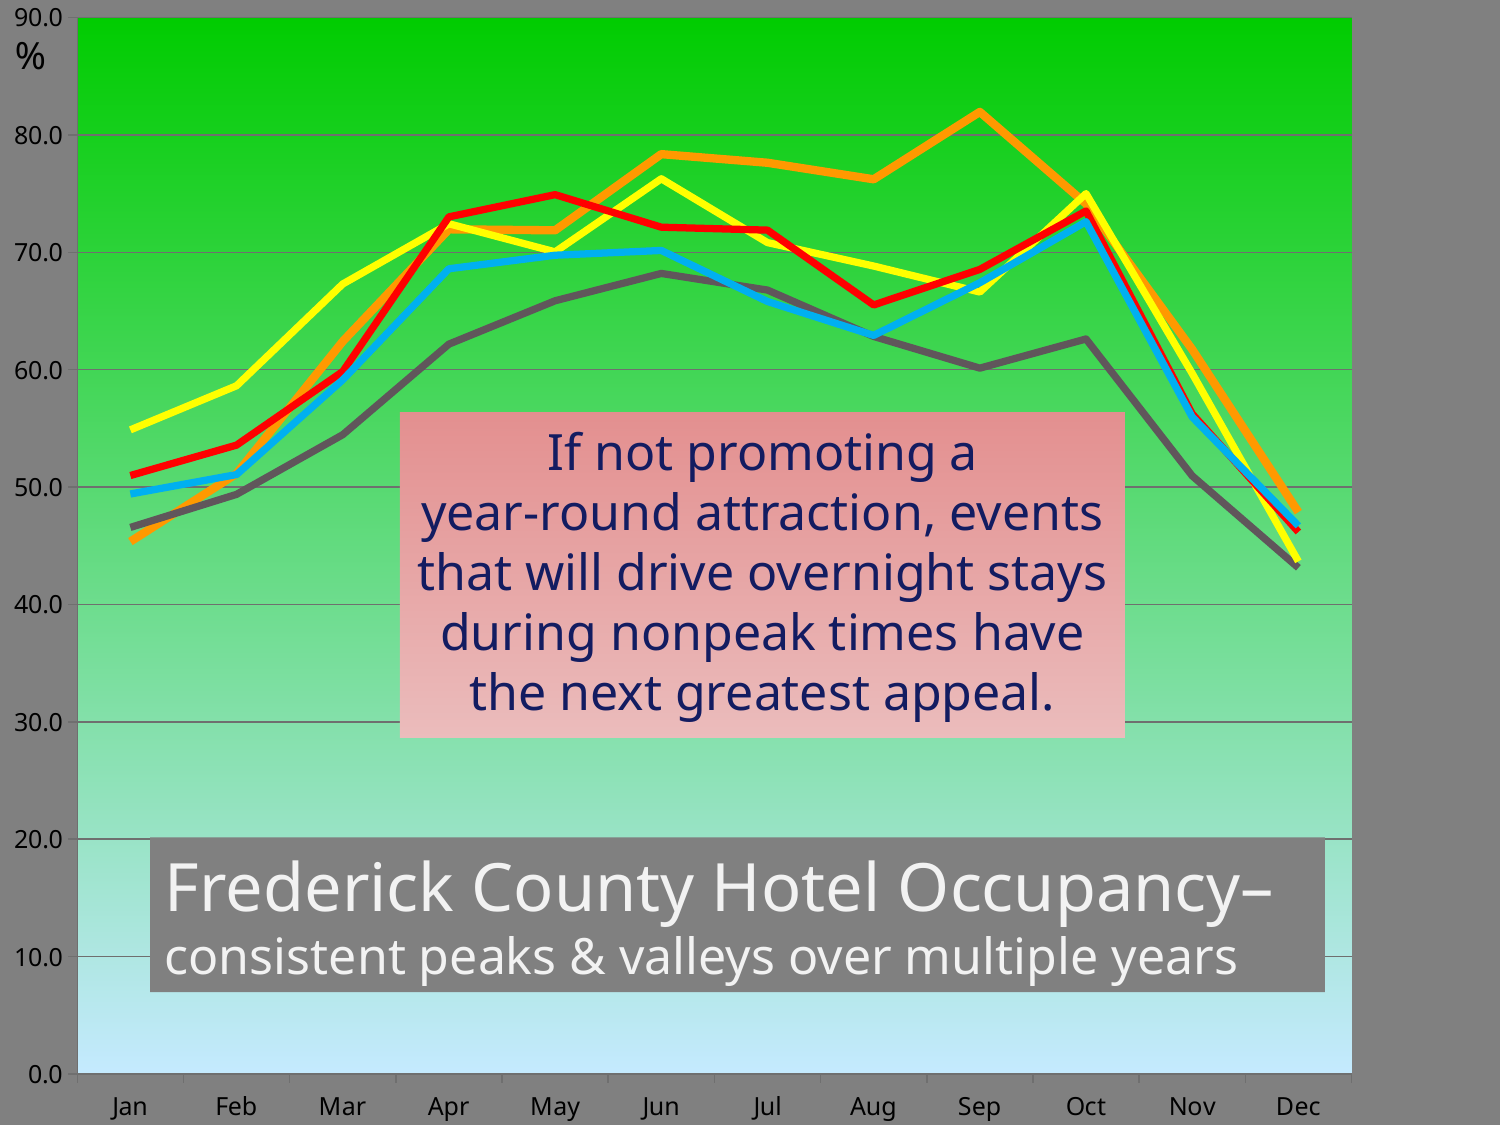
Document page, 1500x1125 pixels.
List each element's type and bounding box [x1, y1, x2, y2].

chart [0, 0, 1500, 1125]
